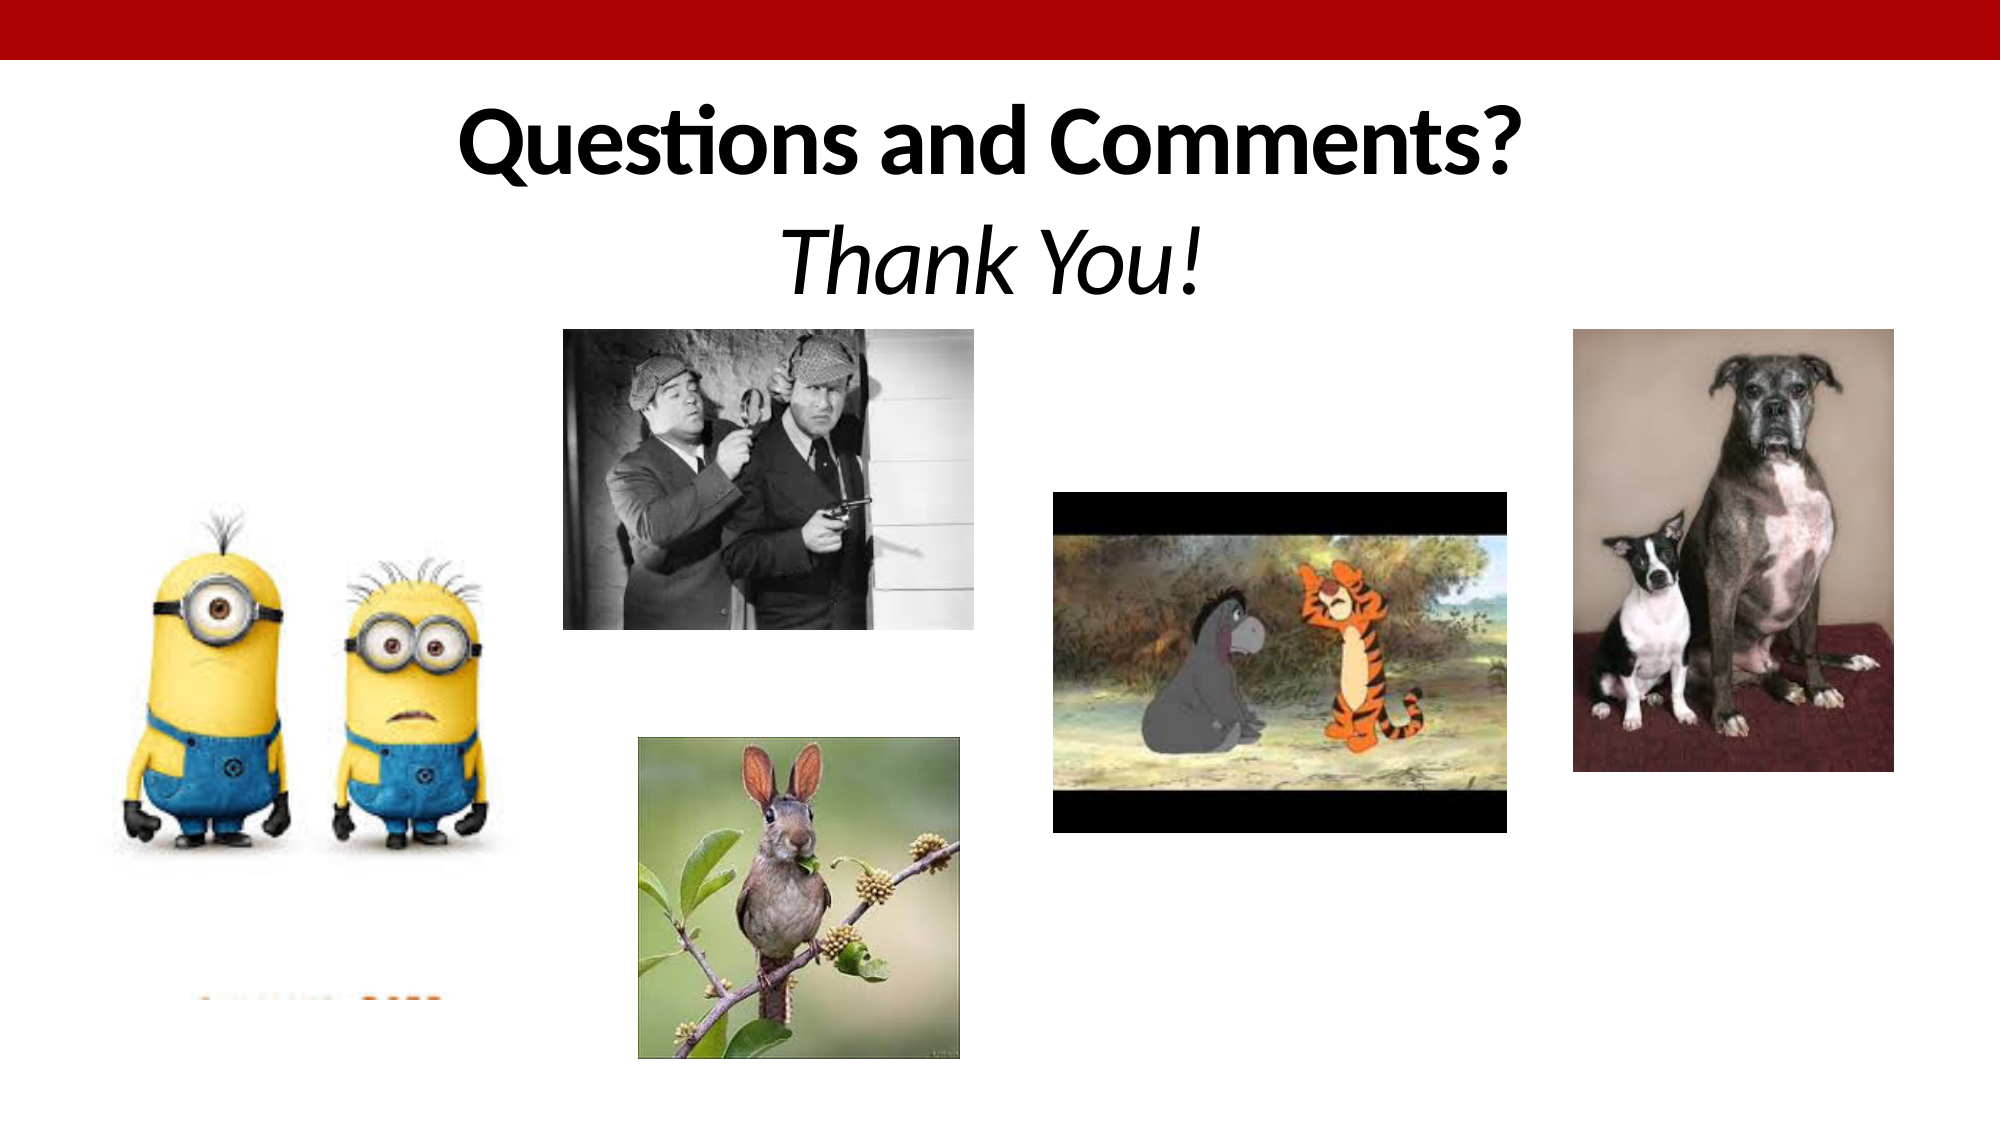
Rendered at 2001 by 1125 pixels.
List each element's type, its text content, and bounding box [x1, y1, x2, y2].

picture [93, 325, 541, 1000]
picture [563, 329, 974, 631]
picture [638, 737, 961, 1060]
picture [1053, 492, 1507, 834]
title Questions and Comments? Thank You! [317, 113, 1667, 277]
picture [1573, 329, 1894, 772]
